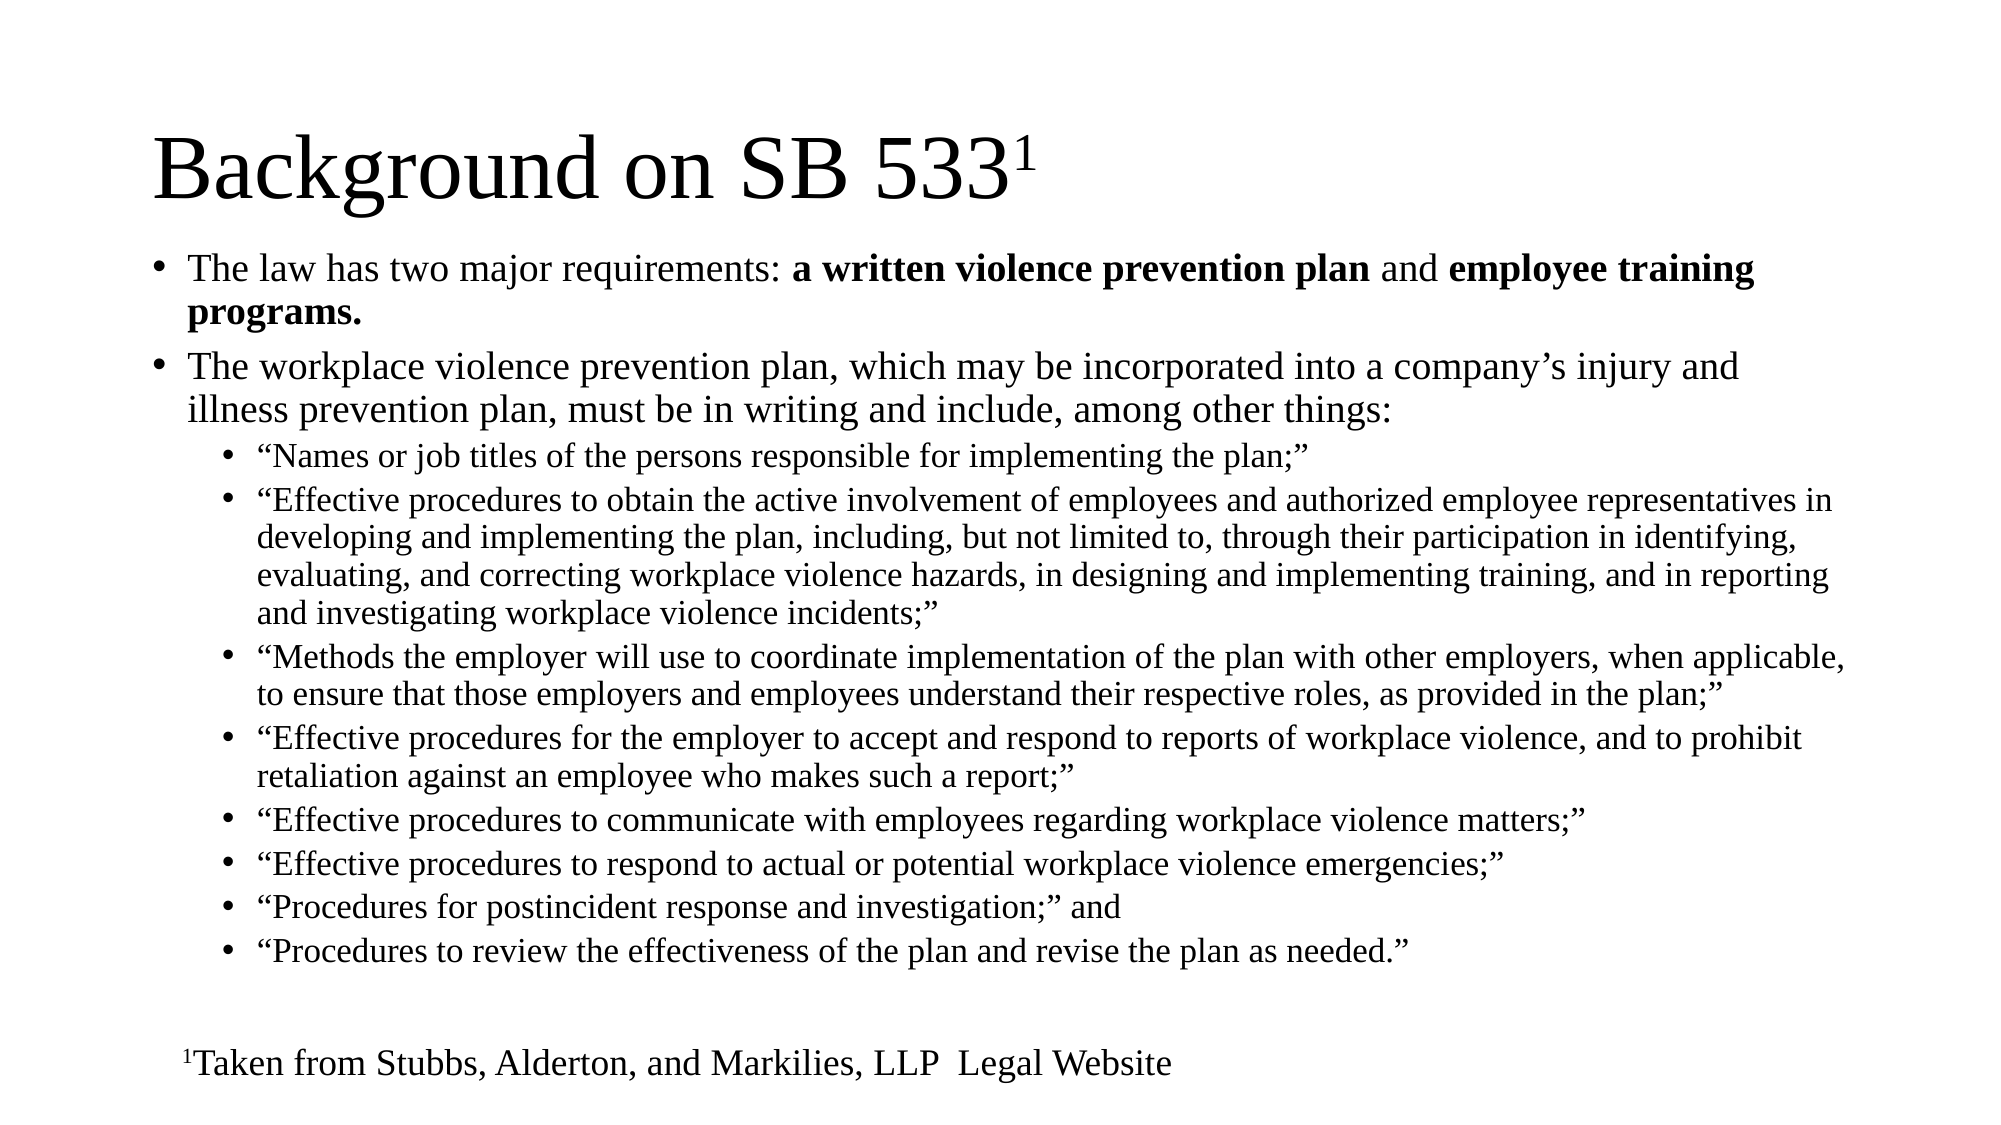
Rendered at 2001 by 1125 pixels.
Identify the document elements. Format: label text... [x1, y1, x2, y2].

text_box 1Taken from Stubbs, Alderton, and Markilies, LLP Legal Website [167, 1030, 1189, 1091]
title Background on SB 5331 [137, 59, 1863, 239]
list The law has two major requirements: a written violence prevention plan and employee training programs. The workplace violence prevention plan, which may be incorporated into a company’s injury and illness prevention plan, must be in writing and include, among other things: “Names or job titles of the persons responsible for implementing the plan;” “Effective procedures to obtain the active involvement of employees and authorized employee representatives in developing and implementing the plan, including, but not limited to, through their participation in identifying, evaluating, and correcting workplace violence hazards, in designing and implementing training, and in reporting and investigating workplace violence incidents;” “Methods the employer will use to coordinate implementation of the plan with other employers, when applicable, to ensure that those employers and employees understand their respective roles, as provided in the plan;” “Effective procedures for the employer to accept and respond to reports of workplace violence, and to prohibit retaliation against an employee who makes such a report;” “Effective procedures to communicate with employees regarding workplace violence matters;” “Effective procedures to respond to actual or potential workplace violence emergencies;” “Procedures for postincident response and investigation;” and “Procedures to review the effectiveness of the plan and revise the plan as needed.” [137, 239, 1863, 1014]
